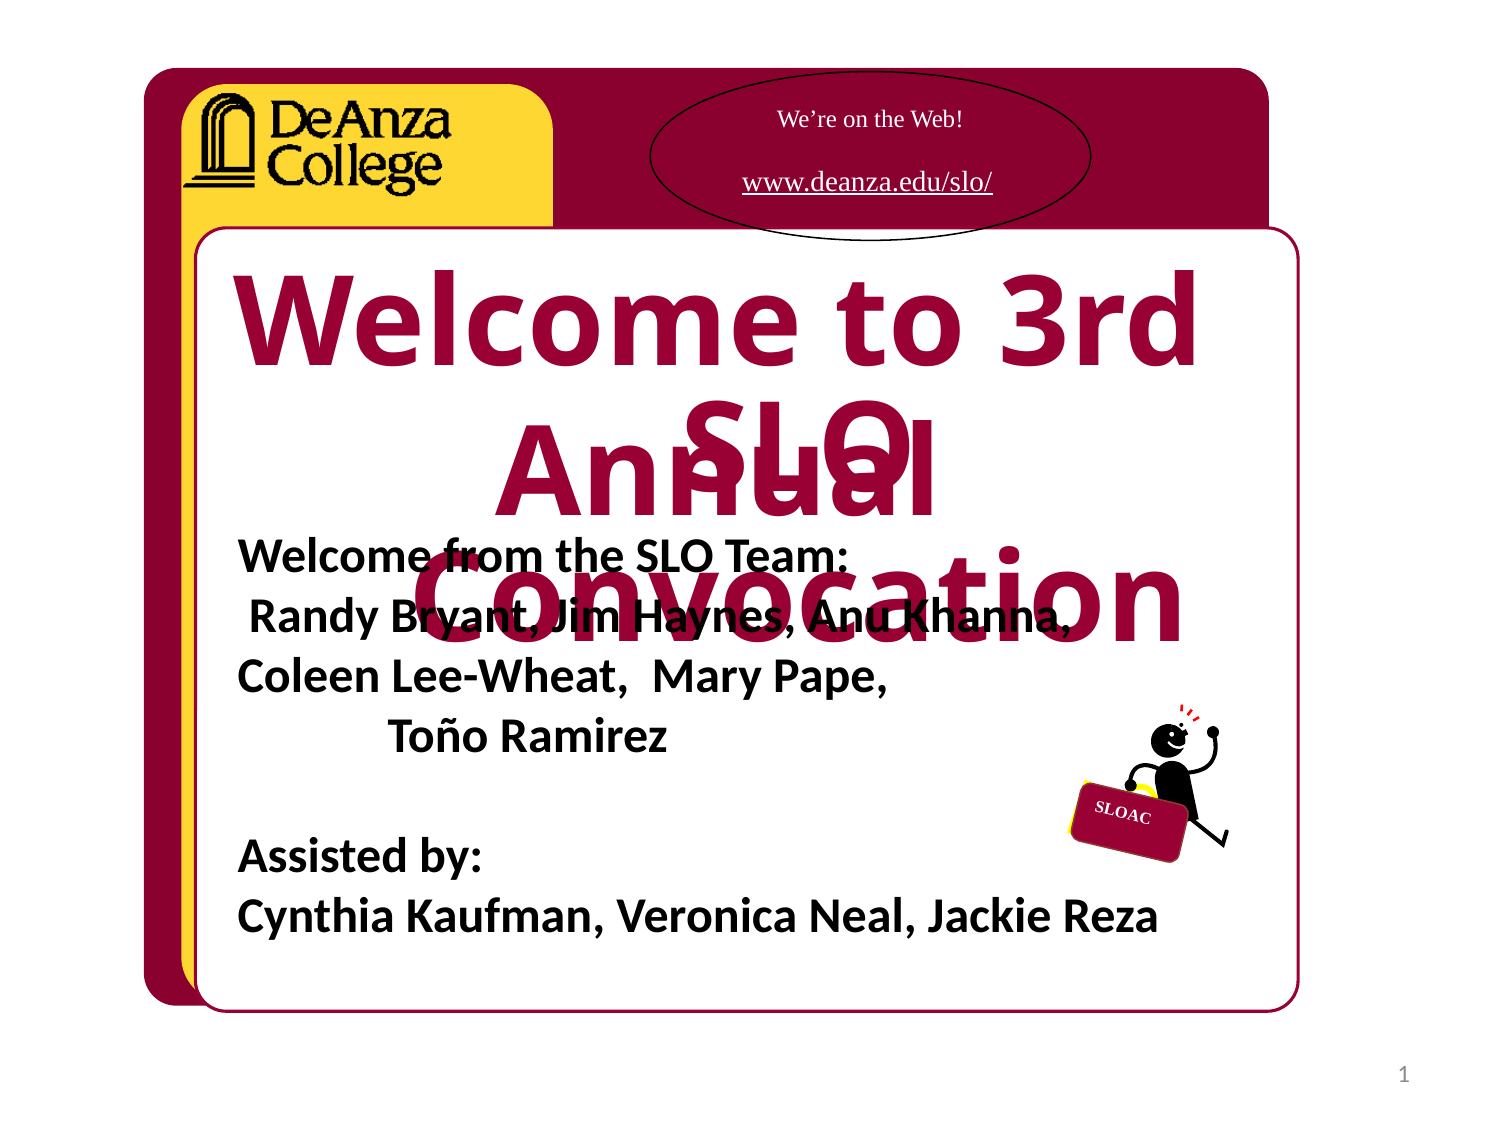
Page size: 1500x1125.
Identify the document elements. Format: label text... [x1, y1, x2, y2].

slide_number 1 [1074, 1042, 1425, 1103]
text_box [1066, 703, 1233, 868]
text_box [143, 67, 1299, 1012]
